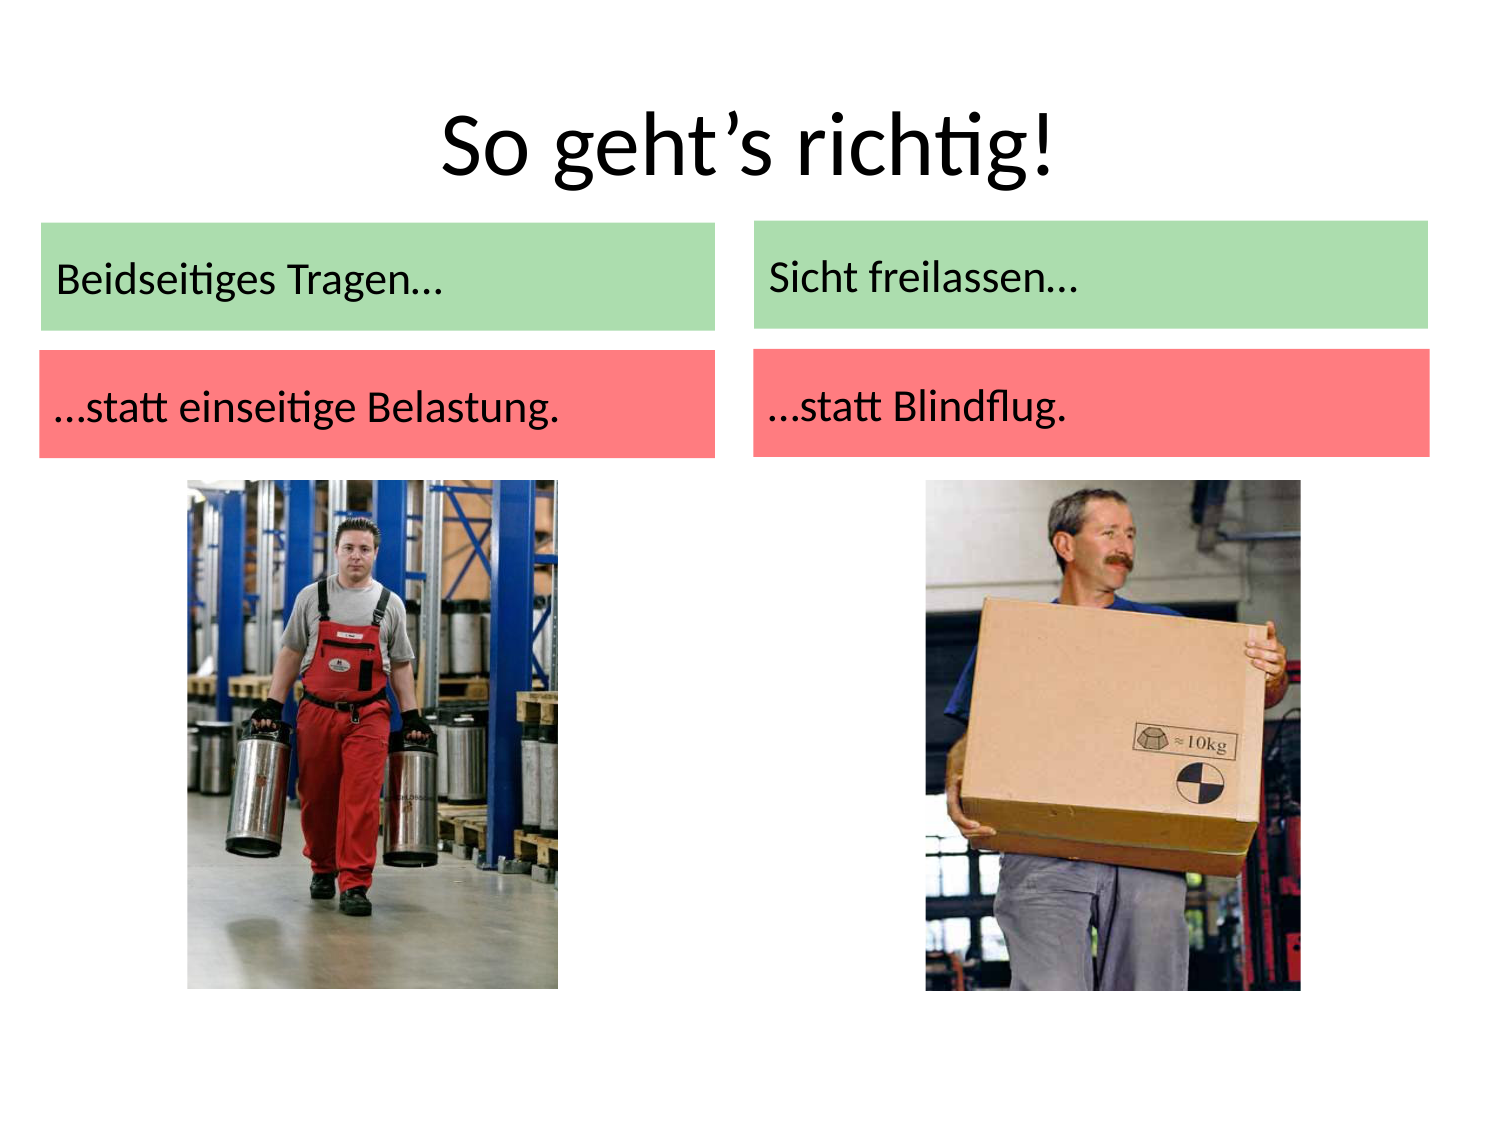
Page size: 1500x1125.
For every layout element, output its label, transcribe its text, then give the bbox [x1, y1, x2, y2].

picture [925, 480, 1301, 991]
title So geht’s richtig! [75, 45, 1425, 233]
picture [187, 480, 559, 989]
text_box …statt einseitige Belastung. [39, 350, 715, 459]
text_box Sicht freilassen… [754, 220, 1428, 329]
text_box Beidseitiges Tragen… [41, 222, 715, 331]
text_box …statt Blindflug. [753, 348, 1430, 457]
